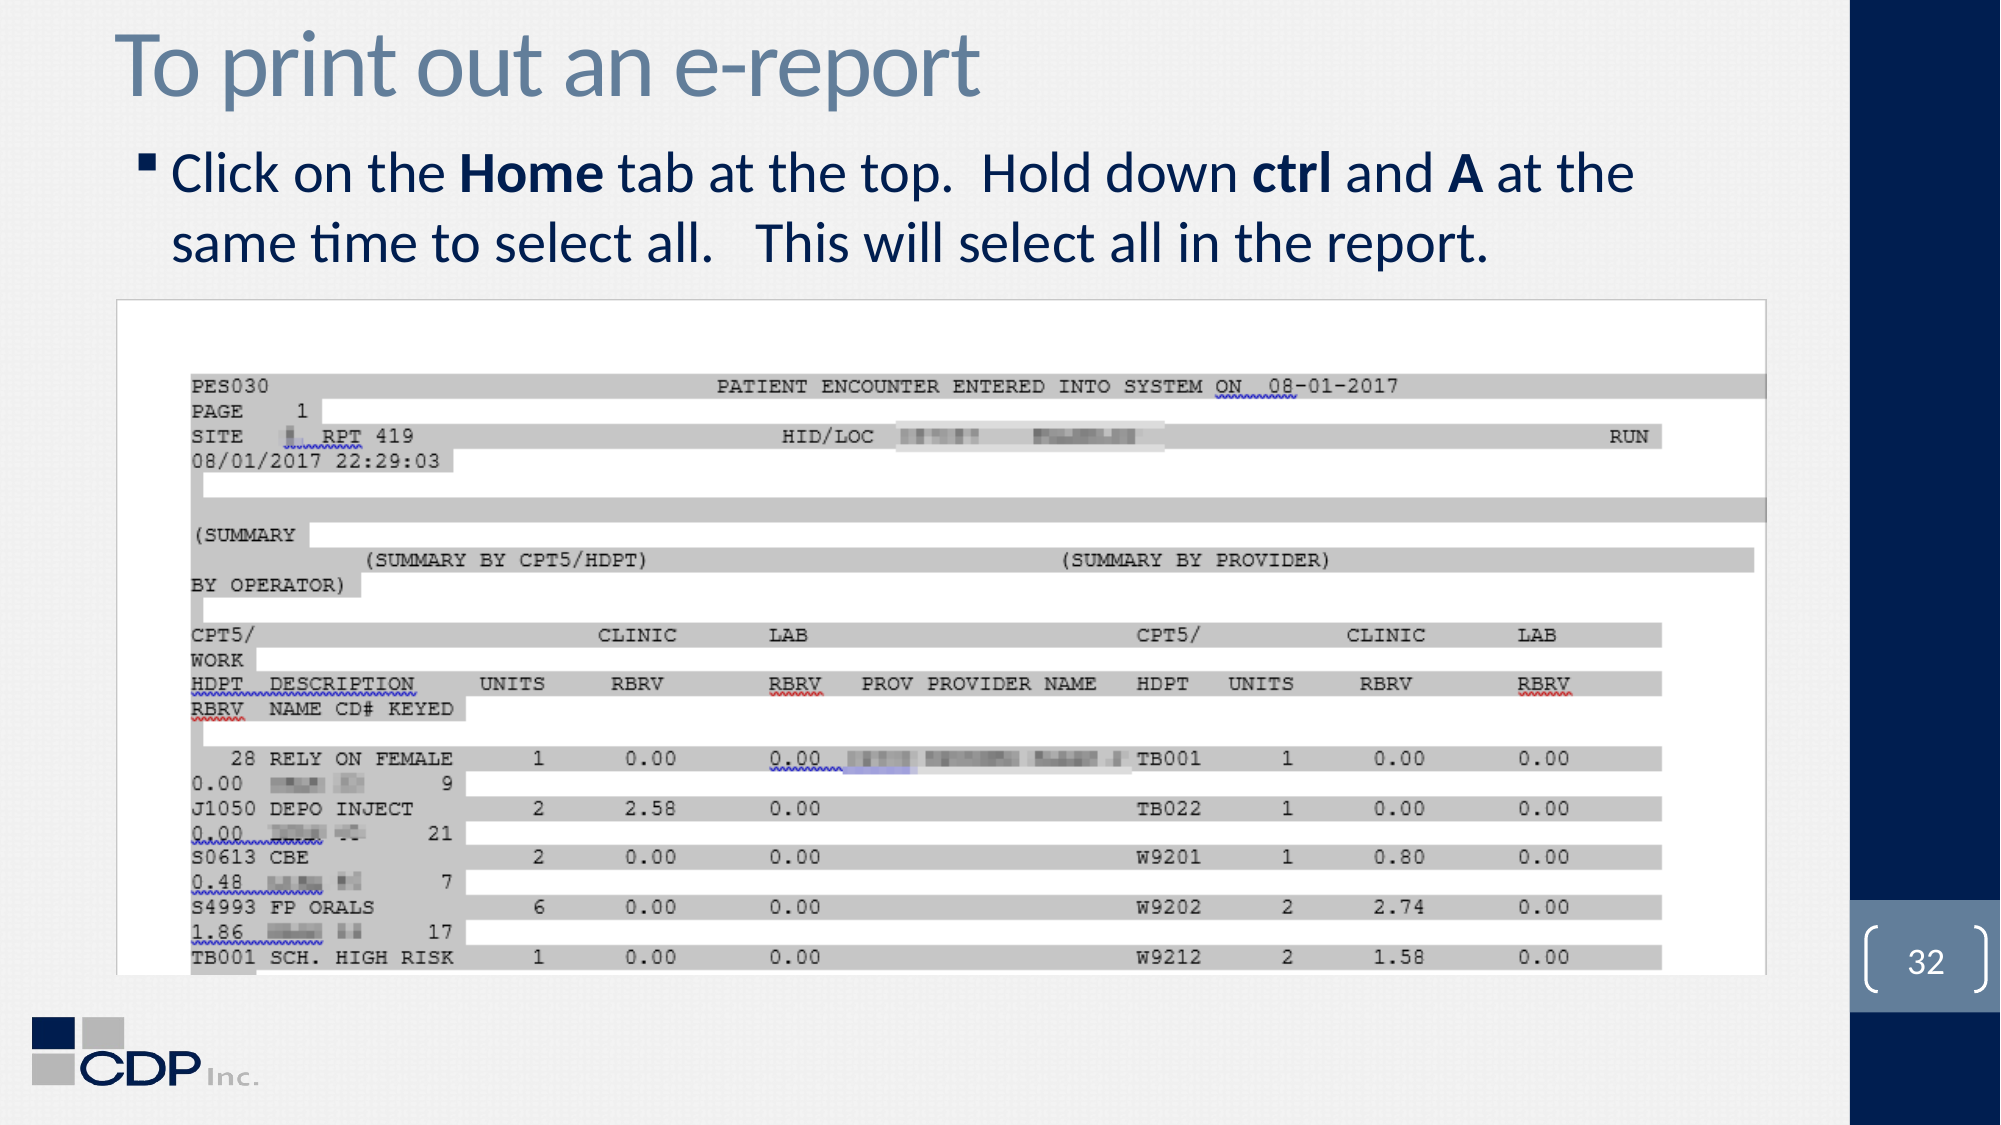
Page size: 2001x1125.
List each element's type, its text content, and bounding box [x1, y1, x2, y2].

list Click on the Home tab at the top. Hold down ctrl and A at the same time to select all. This will select all in the report. [99, 127, 1767, 1050]
slide_number 32 [1864, 925, 1988, 994]
picture [1, 999, 300, 1125]
picture [115, 299, 1768, 976]
title To print out an e-report [99, 0, 1767, 118]
